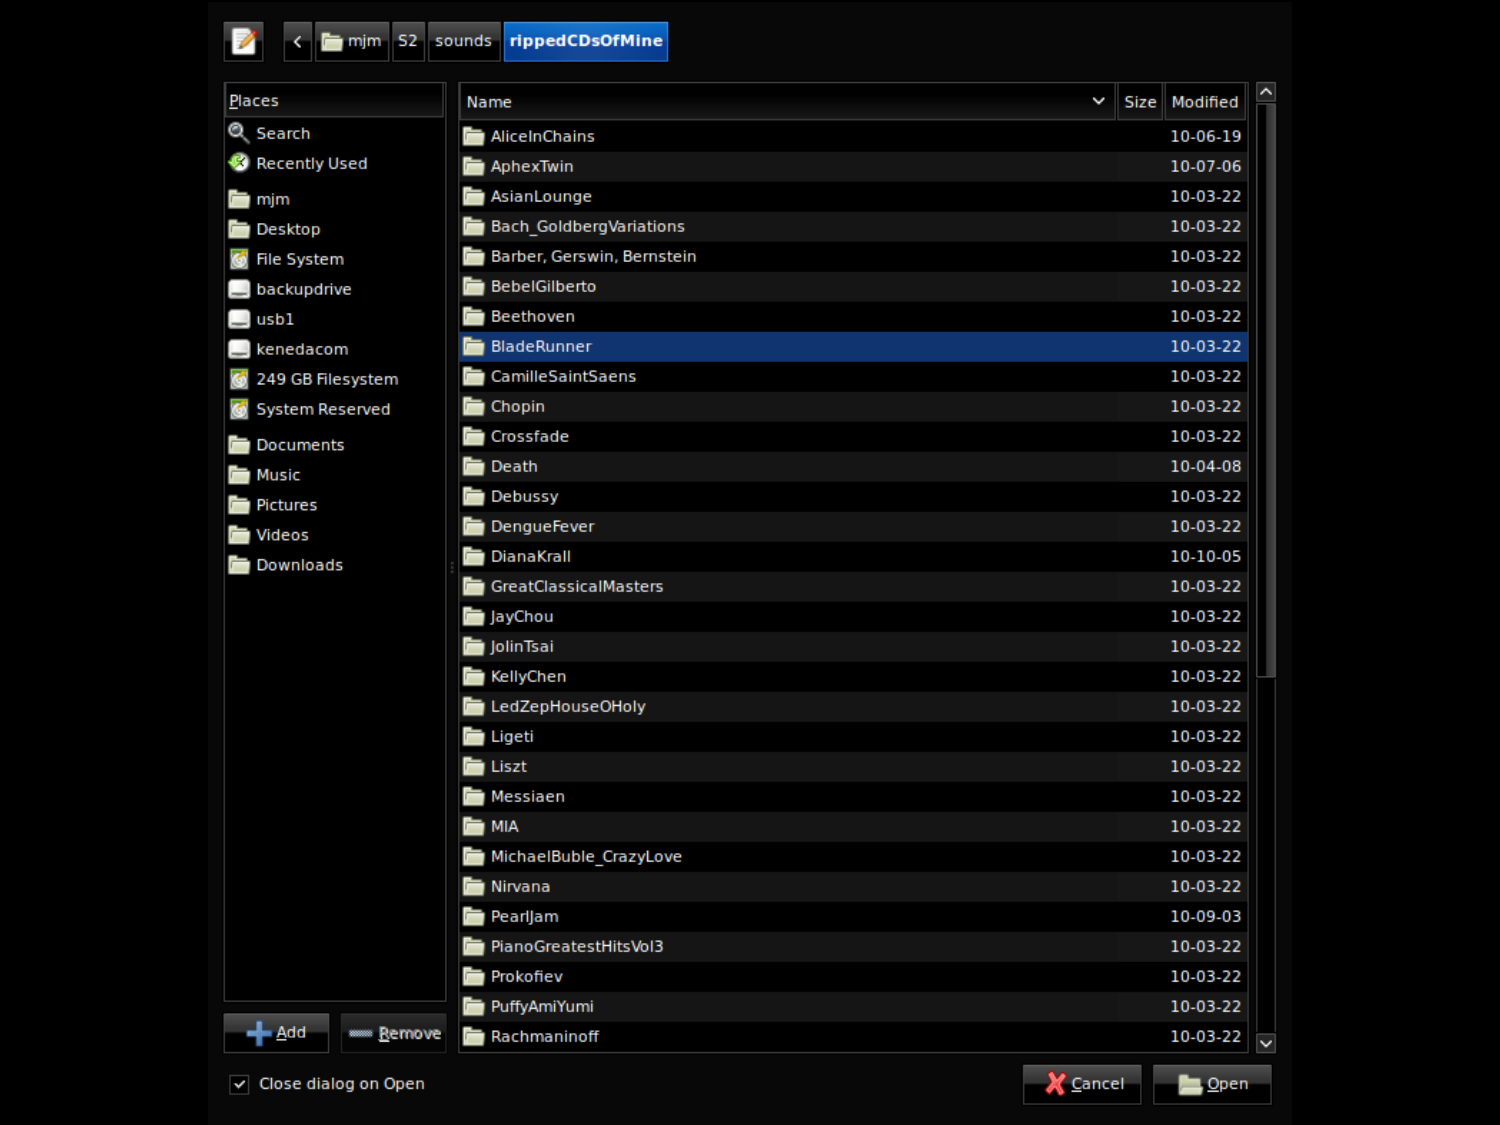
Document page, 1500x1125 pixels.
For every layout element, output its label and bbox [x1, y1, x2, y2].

picture [208, 2, 1292, 1125]
